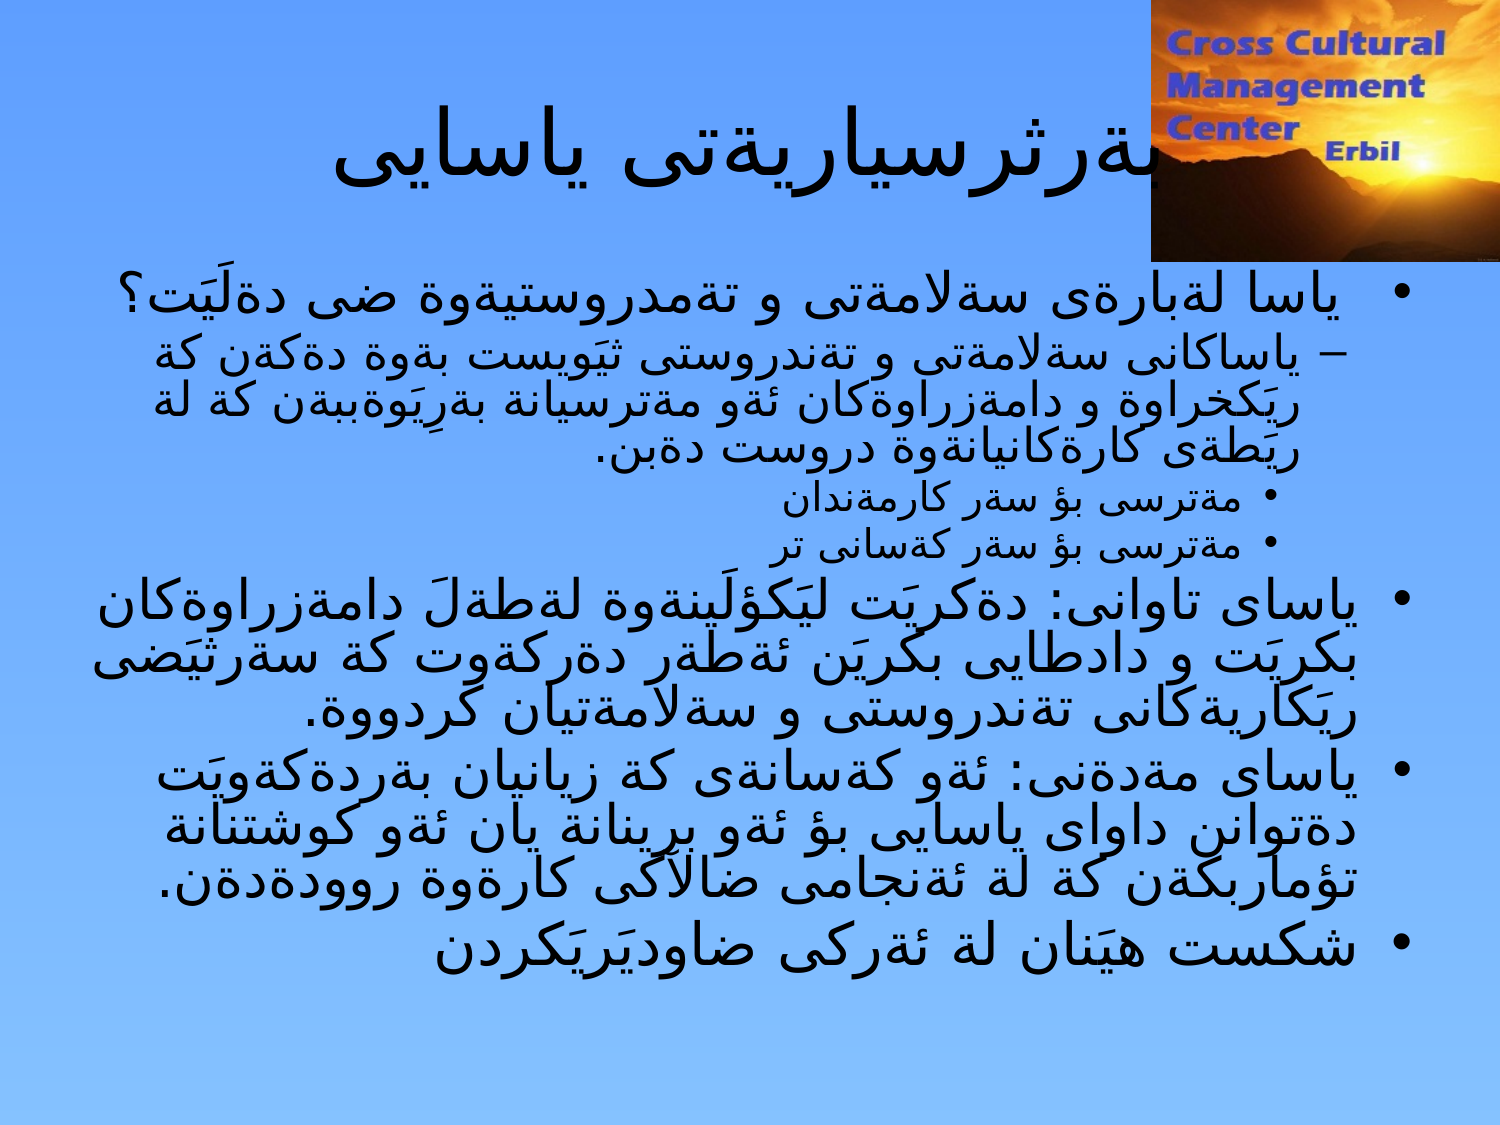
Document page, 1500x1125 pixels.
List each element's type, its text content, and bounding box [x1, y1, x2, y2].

picture [1151, 0, 1500, 262]
title بةرثرسياريةتى ياسايى [74, 44, 1424, 233]
list ياسا لةبارةى سةلامةتى و تةمدروستيةوة ضى دةلَيَت؟ ياساكانى سةلامةتى و تةندروستى ثيَويست بةوة دةكةن كة ريَكخراوة و دامةزراوةكان ئةو مةترسيانة بةرِيَوةببةن كة لة ريَطةى كارةكانيانةوة دروست دةبن. مةترسى بؤ سةر كارمةندان مةترسى بؤ سةر كةسانى تر ياساى تاوانى: دةكريَت ليَكؤلَينةوة لةطةلَ دامةزراوةكان بكريَت و دادطايى بكريَن ئةطةر دةركةوت كة سةرثيَضى ريَكاريةكانى تةندروستى و سةلامةتيان كردووة. ياساى مةدةنى: ئةو كةسانةى كة زيانيان بةردةكةويَت دةتوانن داواى ياسايى بؤ ئةو برينانة يان ئةو كوشتنانة تؤماربكةن كة لة ئةنجامى ضالآكى كارةوة روودةدةن. شكست هيَنان لة ئةركى ضاوديَريَكردن [74, 262, 1426, 1006]
title ناوةرِؤكى سةرةكى هةموو ثرِؤطرامة مةشقيةكان [0, 14, 1151, 18]
